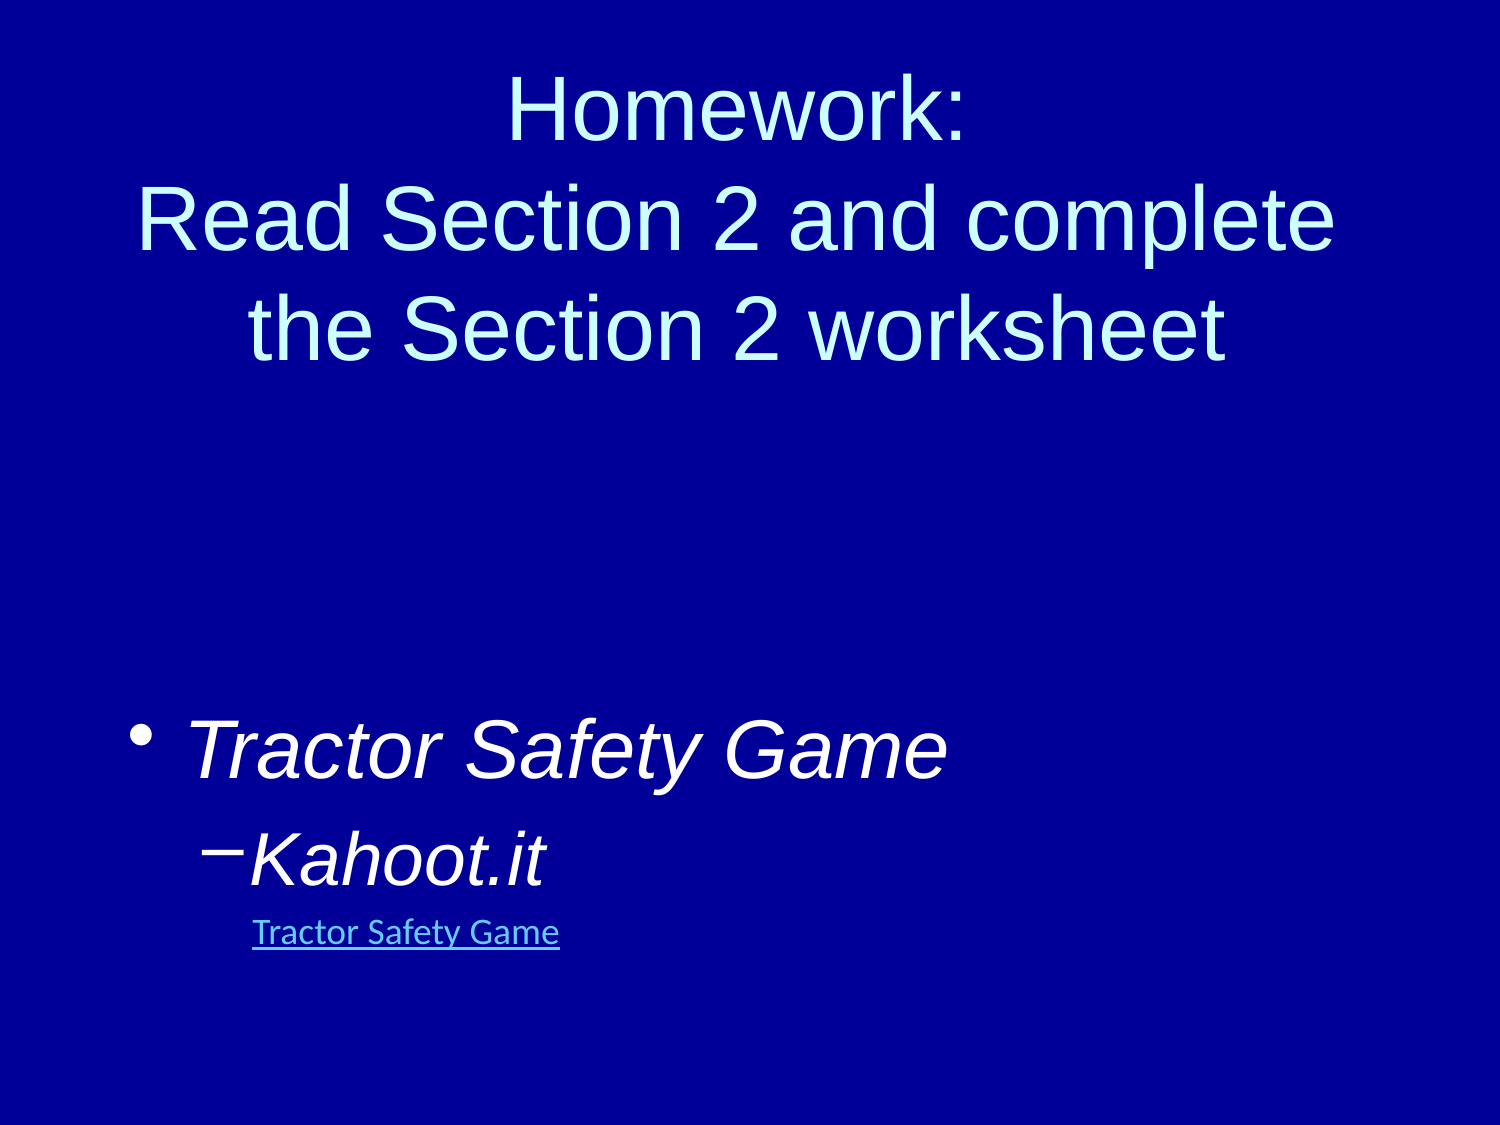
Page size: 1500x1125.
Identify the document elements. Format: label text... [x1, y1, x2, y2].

title Homework: Read Section 2 and complete the Section 2 worksheet [24, 174, 1375, 363]
text_box Tractor Safety Game [237, 899, 988, 960]
list Tractor Safety Game Kahoot.it [112, 687, 1463, 1125]
